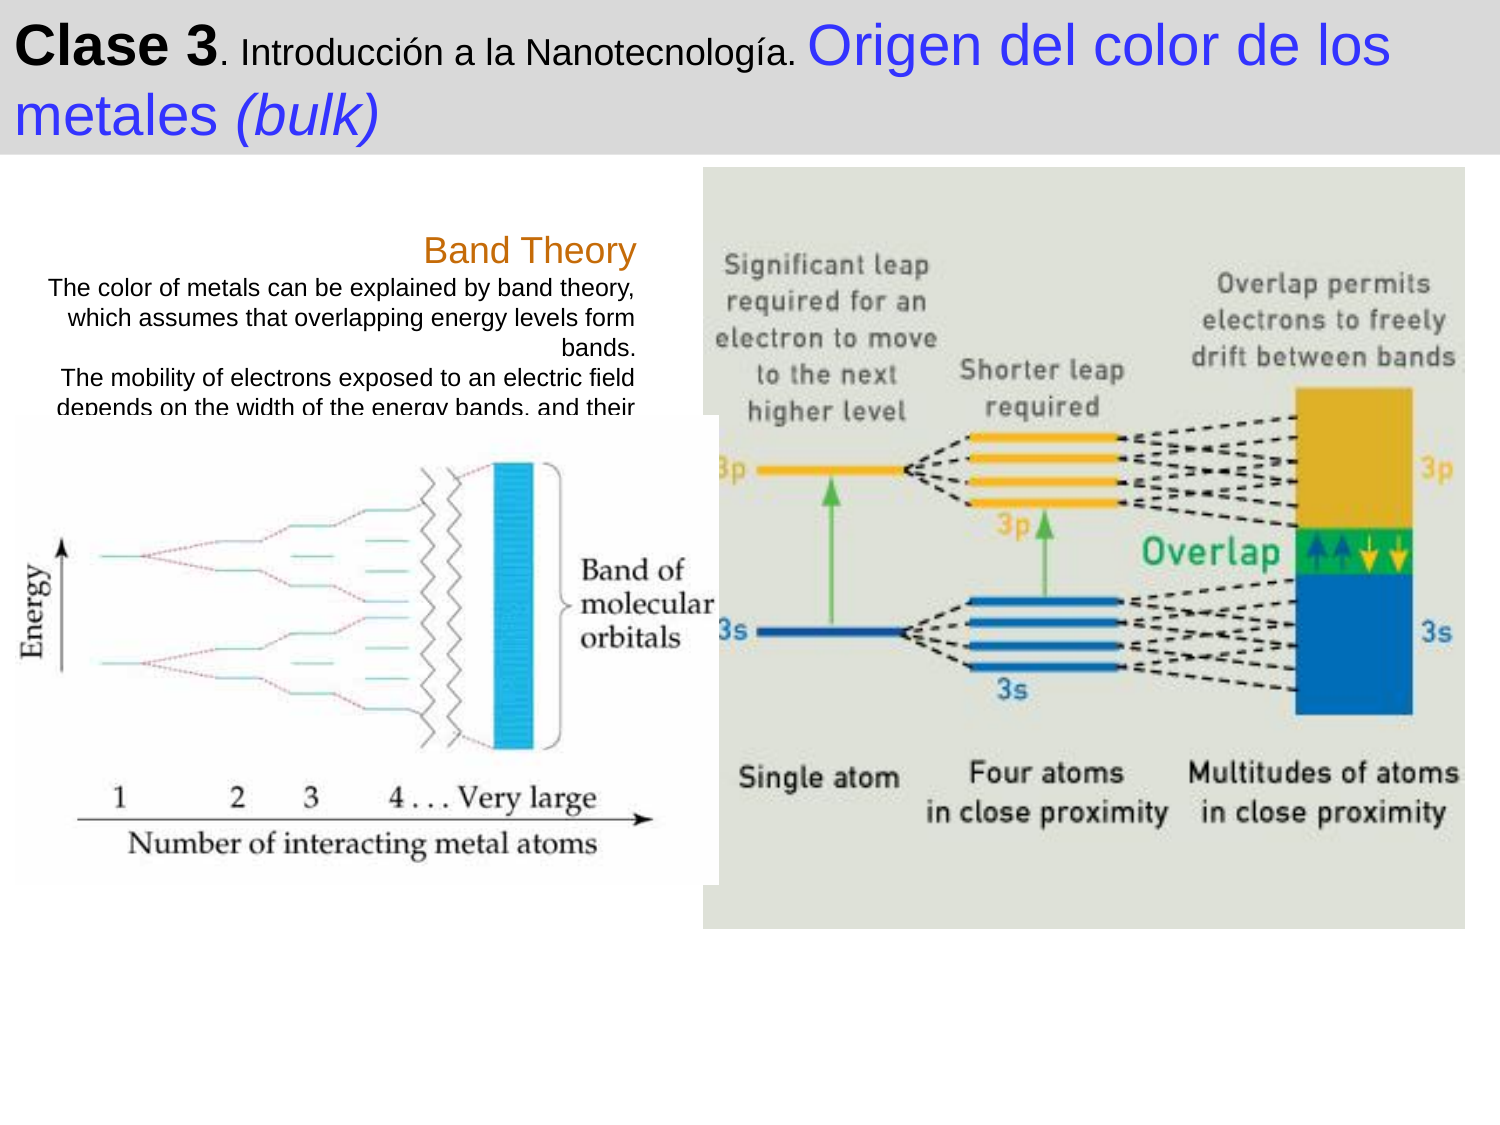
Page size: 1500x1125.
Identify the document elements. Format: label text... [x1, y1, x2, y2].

picture [15, 167, 1465, 929]
text_box Band Theory The color of metals can be explained by band theory, which assumes that overlapping energy levels form bands. The mobility of electrons exposed to an electric field depends on the width of the energy bands, and their proximity to other electrons. In metallic substances, empty bands can overlap with bands containing electrons. The electrons of a particular atom are able to move to what would normally be a higher-level state, with little or no additional energy. The outer electrons are said to be "free," and ready to move in the presence of an electric field. The highest energy level occupied by electrons is called the Fermi energy, Fermi level, or Fermi surface. [0, 218, 652, 758]
text_box Clase 3. Introducción a la Nanotecnología. Origen del color de los metales (bulk) [0, 0, 1500, 155]
